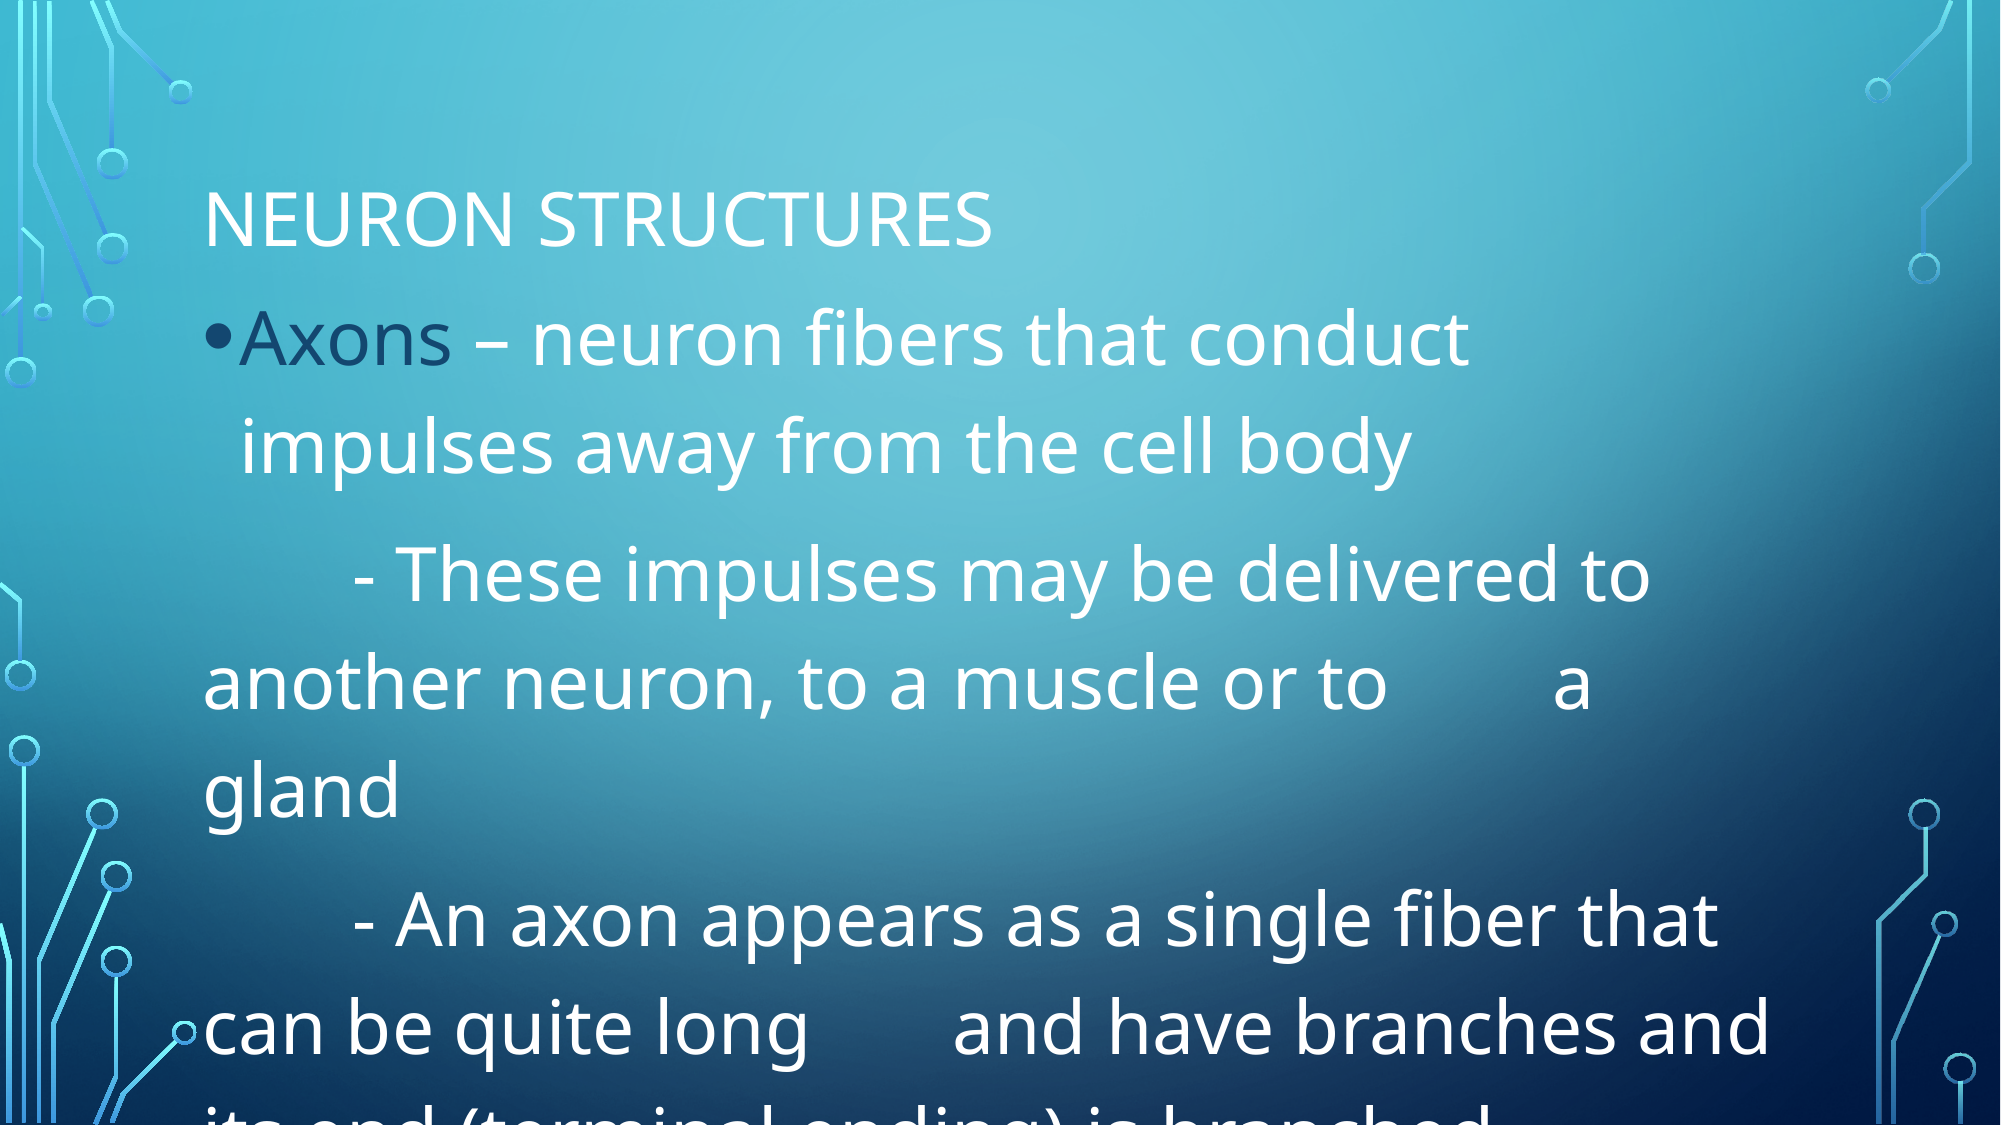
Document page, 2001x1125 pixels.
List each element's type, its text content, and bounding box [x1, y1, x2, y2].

list Axons – neuron fibers that conduct impulses away from the cell body - These impulses may be delivered to another neuron, to a muscle or to a gland - An axon appears as a single fiber that can be quite long and have branches and its end (terminal ending) is branched [187, 264, 1813, 1075]
title Neuron Structures [187, 101, 1813, 264]
